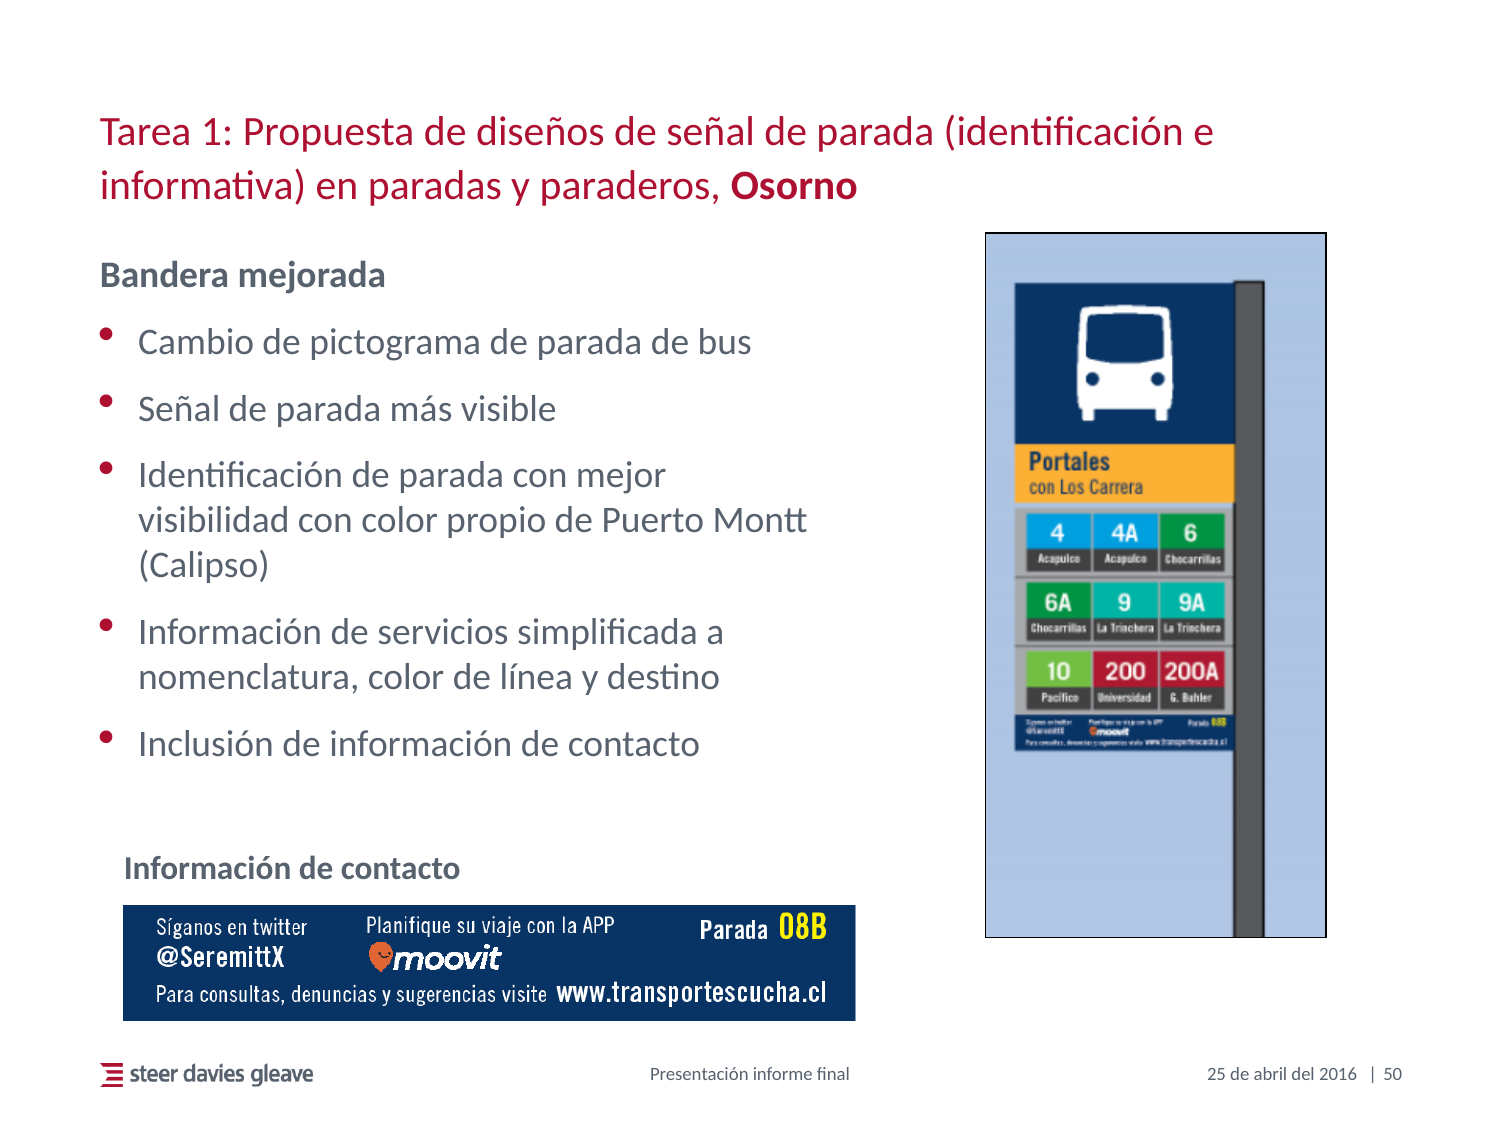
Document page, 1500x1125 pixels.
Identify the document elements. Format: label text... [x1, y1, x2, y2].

title Tarea 1: Propuesta de diseños de señal de parada (identificación e informativa) en paradas y paraderos, Osorno [99, 99, 1402, 220]
footer Presentación informe final [348, 1043, 1152, 1104]
list Información de contacto [123, 846, 763, 894]
picture [985, 233, 1326, 937]
list Bandera mejorada Cambio de pictograma de parada de bus Señal de parada más visible Identificación de parada con mejor visibilidad con color propio de Puerto Montt (Calipso) Información de servicios simplificada a nomenclatura, color de línea y destino Inclusión de información de contacto [99, 249, 821, 1000]
slide_number 25 de abril del 2016 [1174, 1043, 1358, 1104]
picture [123, 904, 859, 1024]
picture [100, 1063, 313, 1087]
slide_number 50 [1364, 1043, 1403, 1104]
